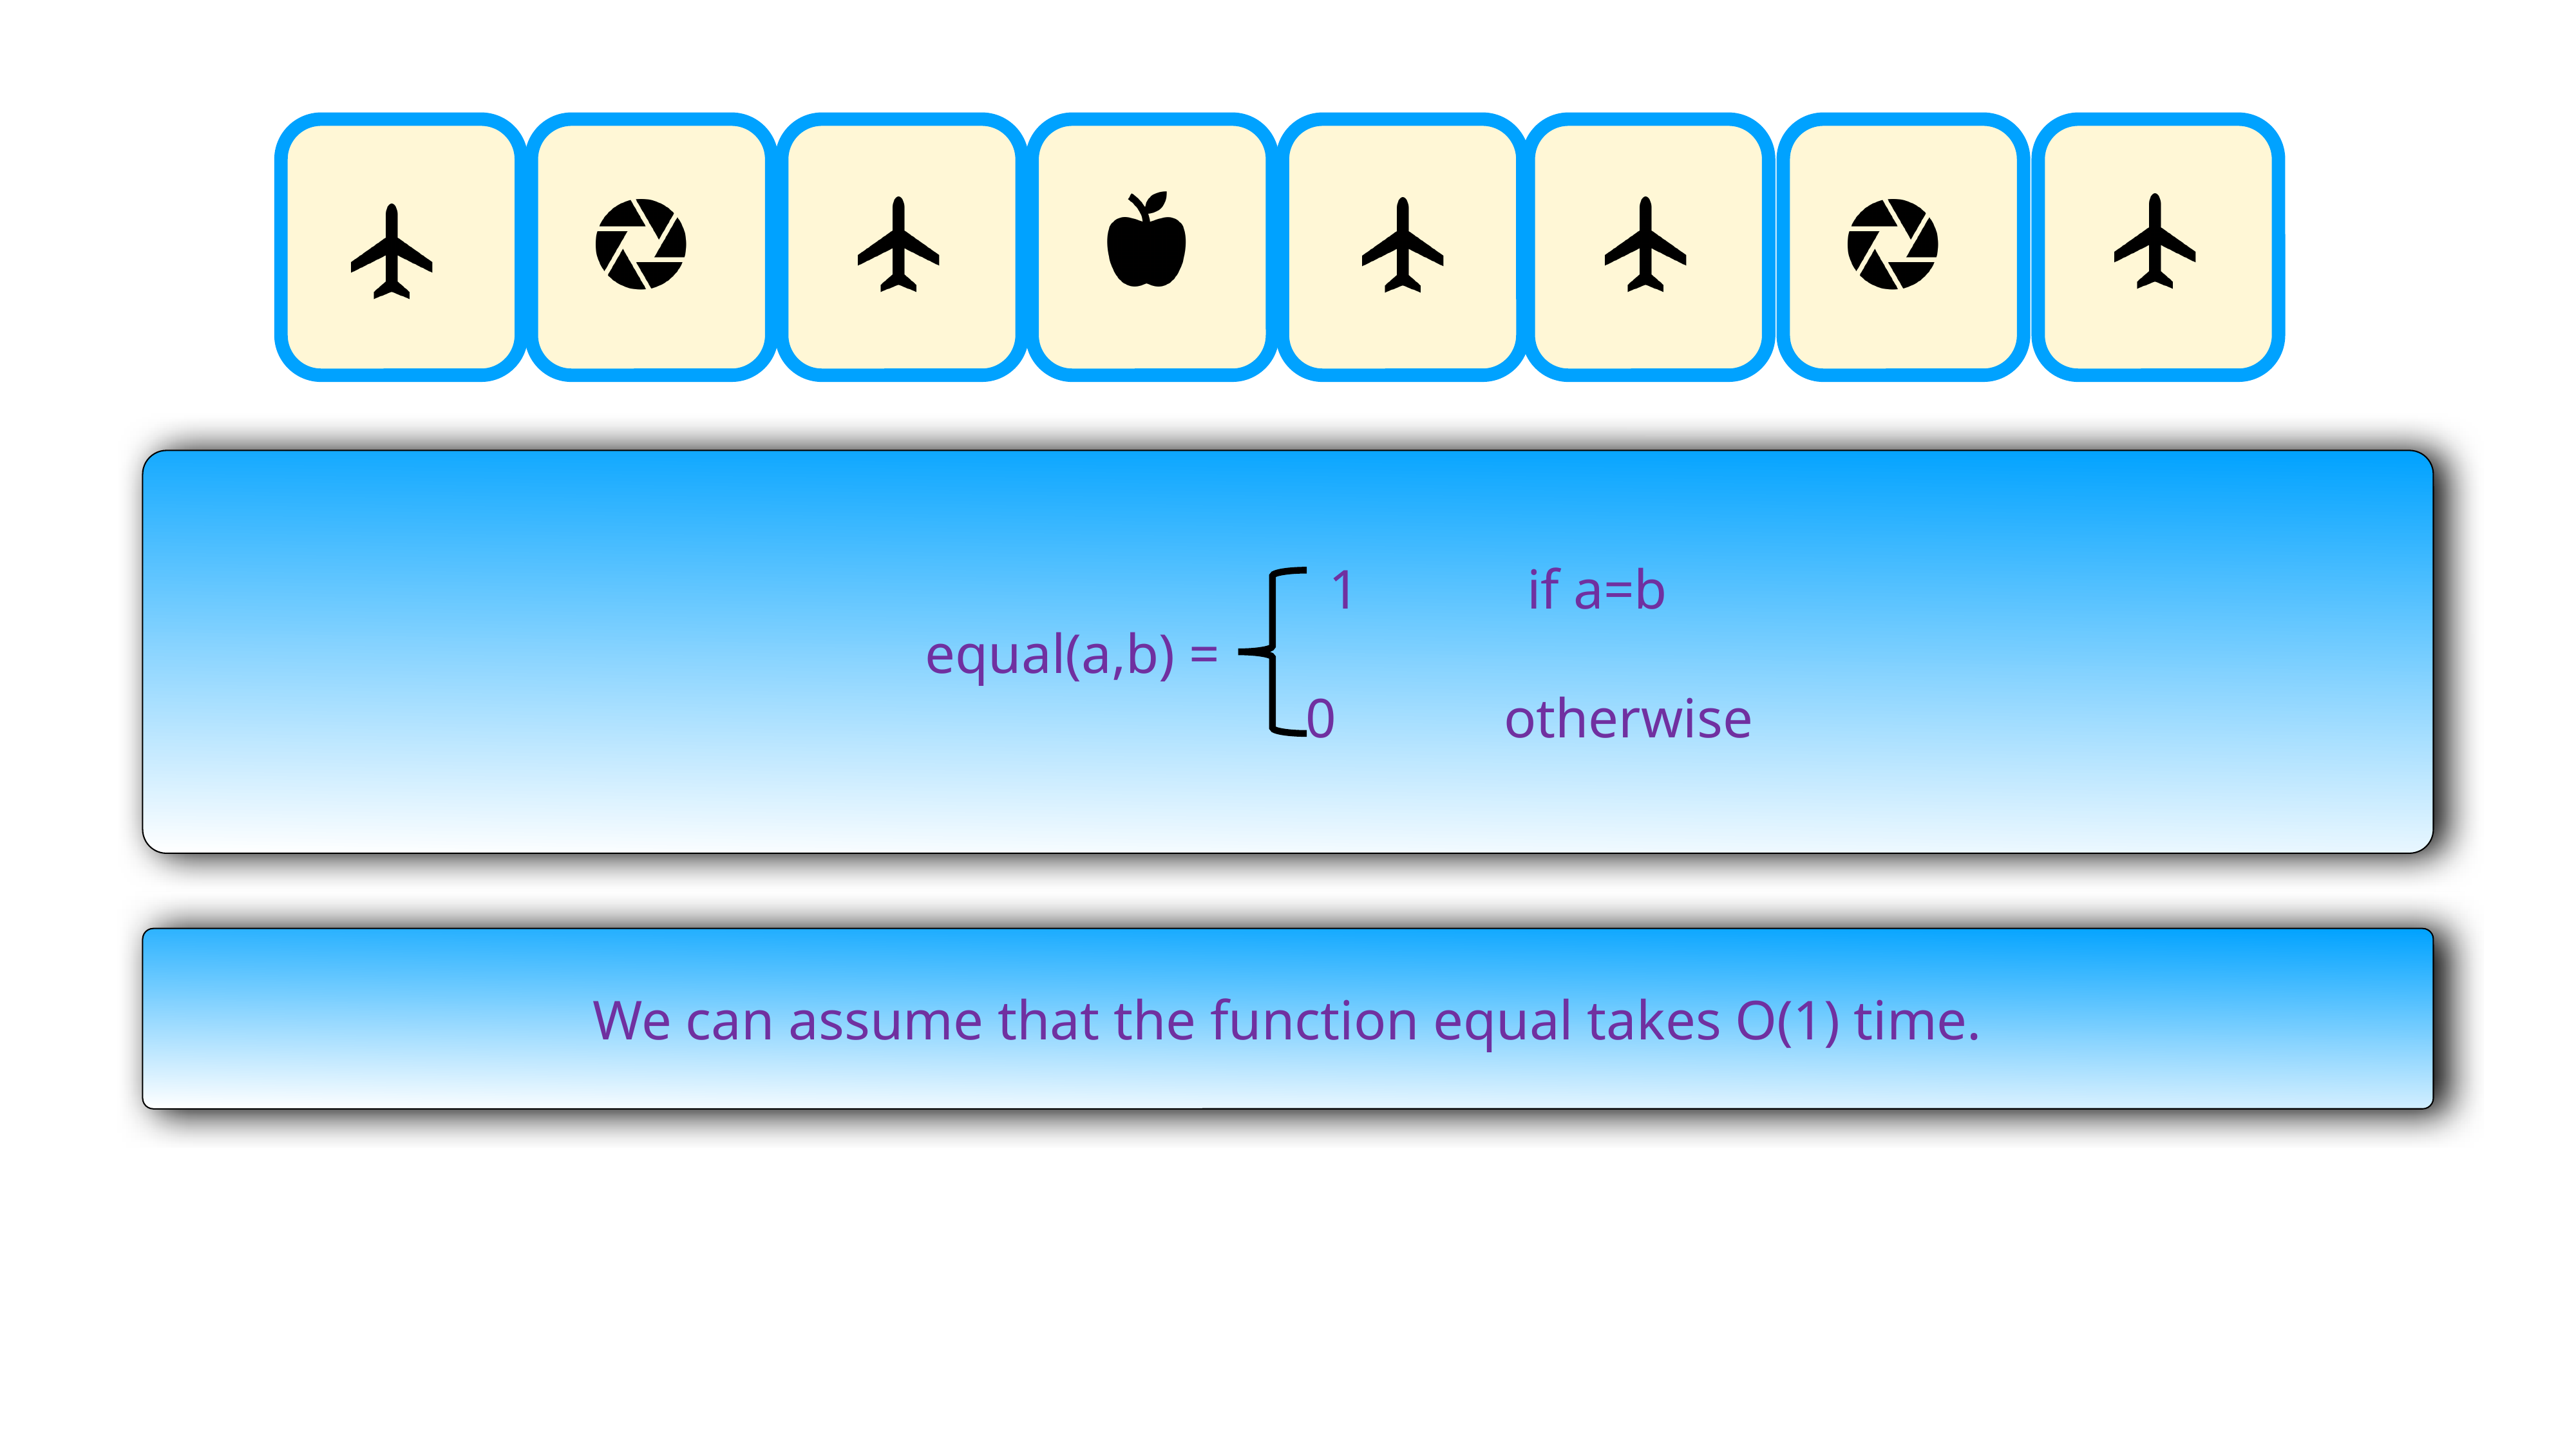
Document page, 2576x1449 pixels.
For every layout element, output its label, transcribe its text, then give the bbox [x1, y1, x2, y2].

text_box [1528, 119, 1769, 375]
text_box [531, 119, 772, 375]
text_box We can assume that the function equal takes O(1) time. [142, 928, 2434, 1109]
text_box [281, 119, 522, 375]
picture [334, 194, 449, 309]
text_box [781, 119, 1023, 375]
picture [1089, 181, 1204, 296]
text_box [1032, 119, 1273, 375]
text_box [1783, 119, 2024, 375]
picture [2098, 184, 2213, 299]
text_box [1238, 570, 1307, 734]
picture [1587, 186, 1703, 301]
text_box 1 if a=b equal(a,b) = 0 otherwise [142, 450, 2434, 853]
picture [1345, 187, 1460, 303]
text_box [2038, 119, 2279, 375]
picture [583, 186, 698, 301]
picture [1835, 186, 1950, 301]
text_box [1282, 119, 1523, 375]
picture [841, 186, 956, 301]
